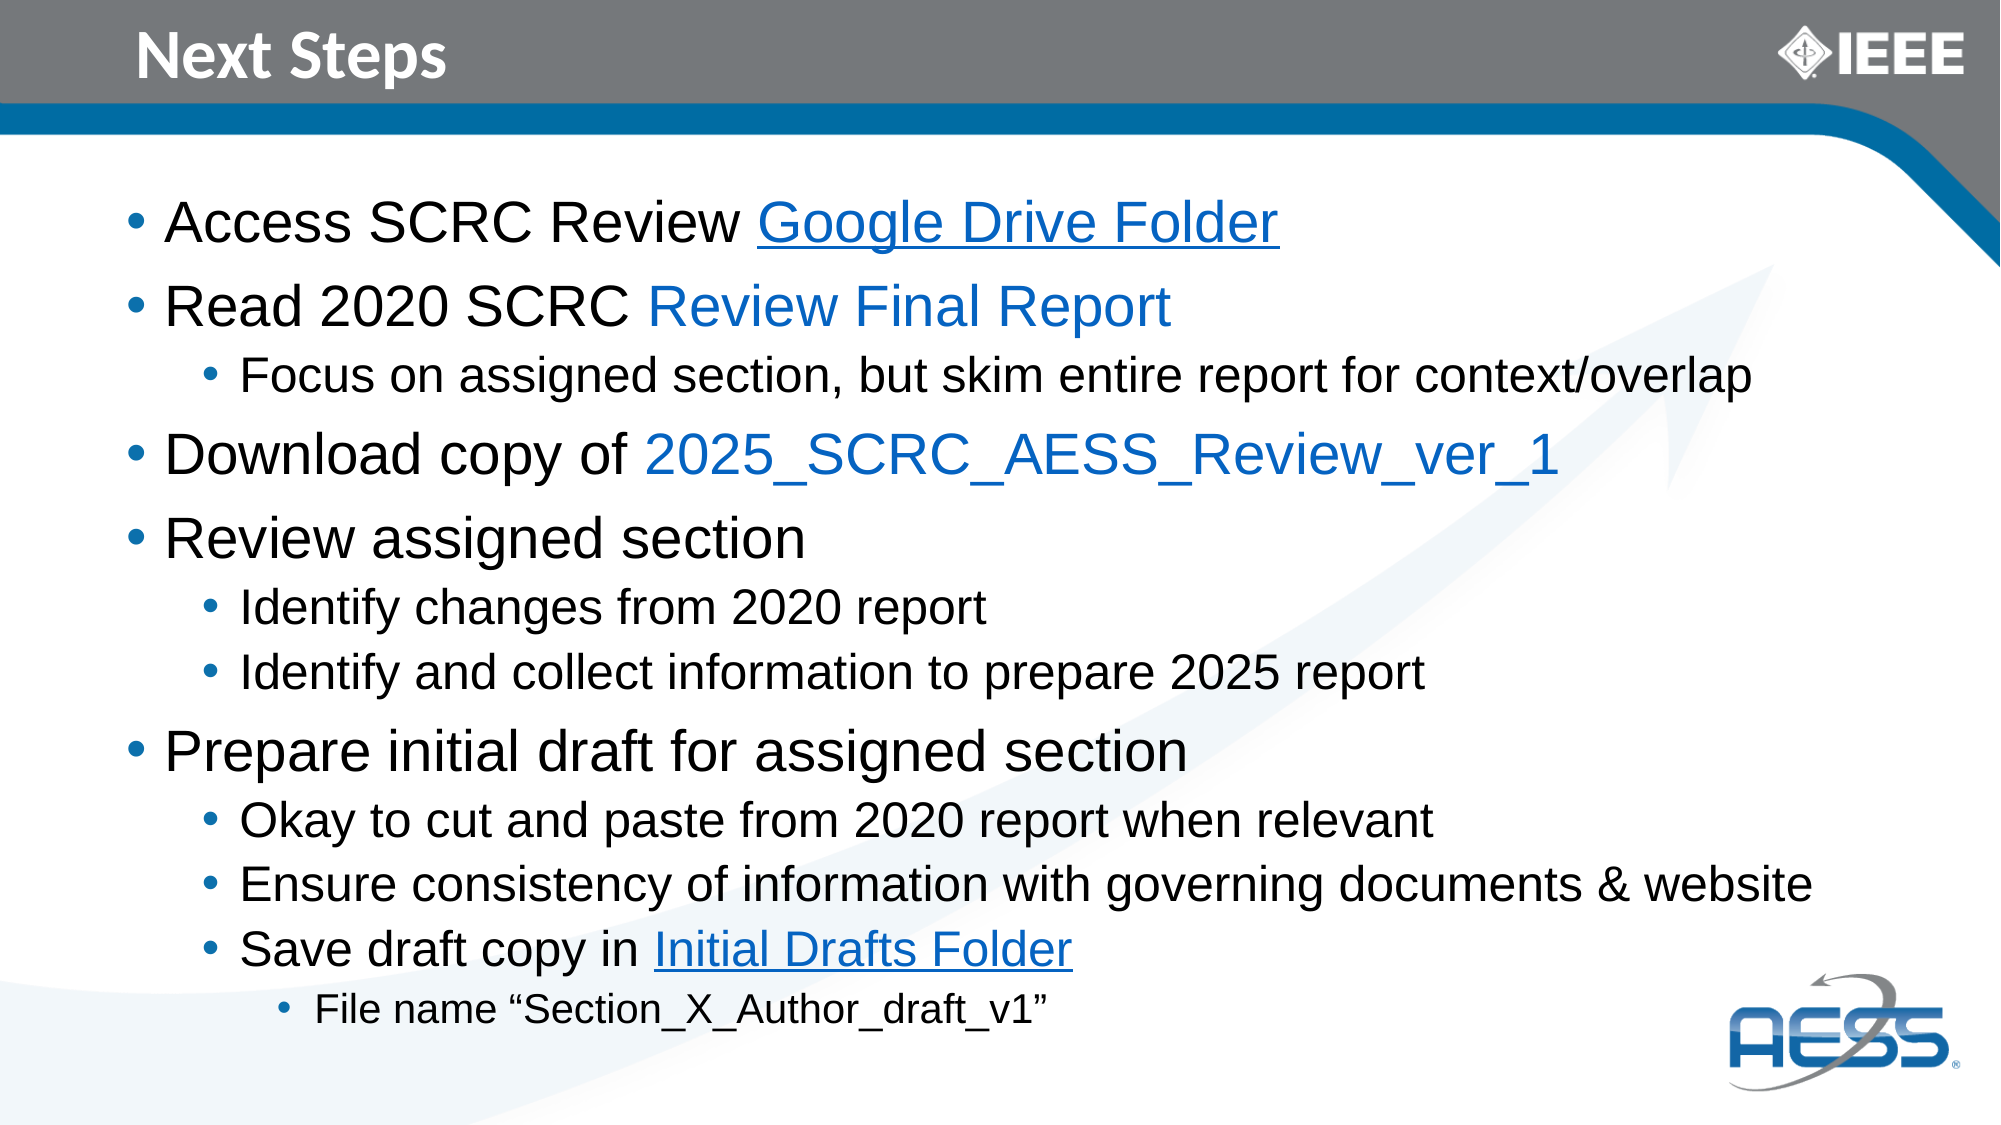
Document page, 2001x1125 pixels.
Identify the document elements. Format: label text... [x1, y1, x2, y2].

list Access SCRC Review Google Drive Folder Read 2020 SCRC Review Final Report Focus on assigned section, but skim entire report for context/overlap Download copy of 2025_SCRC_AESS_Review_ver_1 Review assigned section Identify changes from 2020 report Identify and collect information to prepare 2025 report Prepare initial draft for assigned section Okay to cut and paste from 2020 report when relevant Ensure consistency of information with governing documents & website Save draft copy in Initial Drafts Folder File name “Section_X_Author_draft_v1” [112, 185, 1854, 1084]
title Next Steps [120, 9, 1846, 90]
picture [0, 0, 2000, 221]
picture [0, 135, 2000, 1125]
